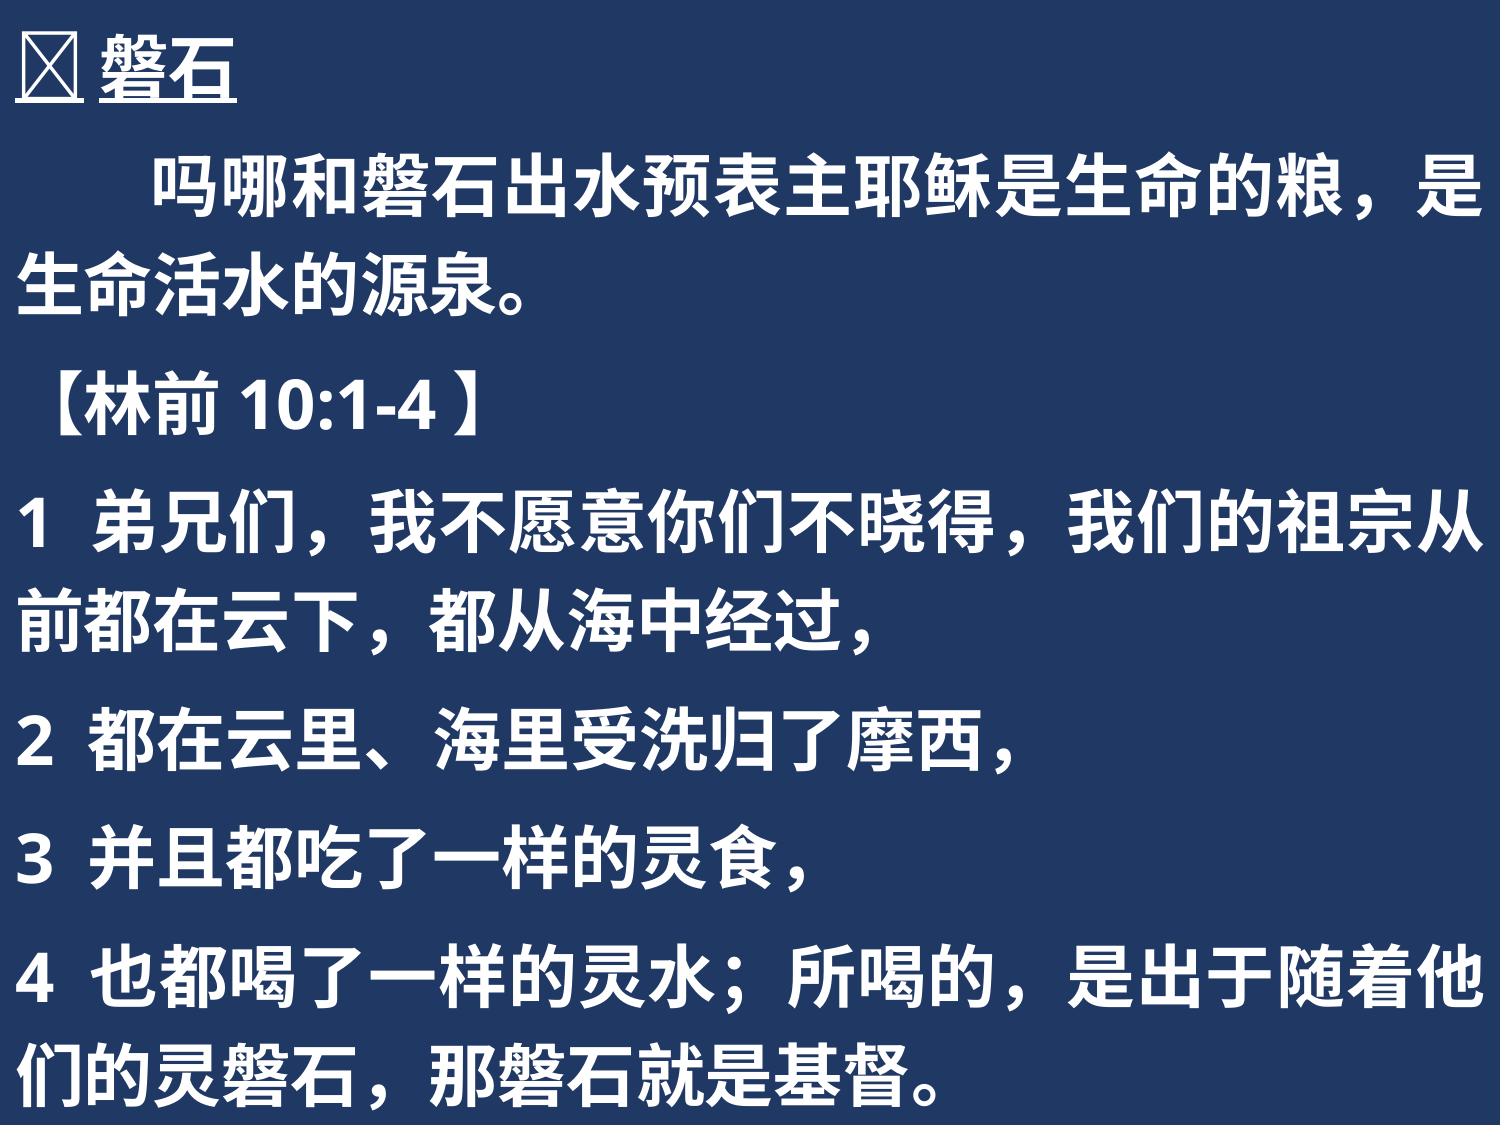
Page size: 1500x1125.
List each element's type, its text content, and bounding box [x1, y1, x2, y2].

list 磐石 吗哪和磐石出水预表主耶稣是生命的粮，是生命活水的源泉。 【林前10:1-4】 1 弟兄们，我不愿意你们不晓得，我们的祖宗从前都在云下，都从海中经过， 2 都在云里、海里受洗归了摩西， 3 并且都吃了一样的灵食， 4 也都喝了一样的灵水；所喝的，是出于随着他们的灵磐石，那磐石就是基督。 [0, 0, 1500, 1125]
